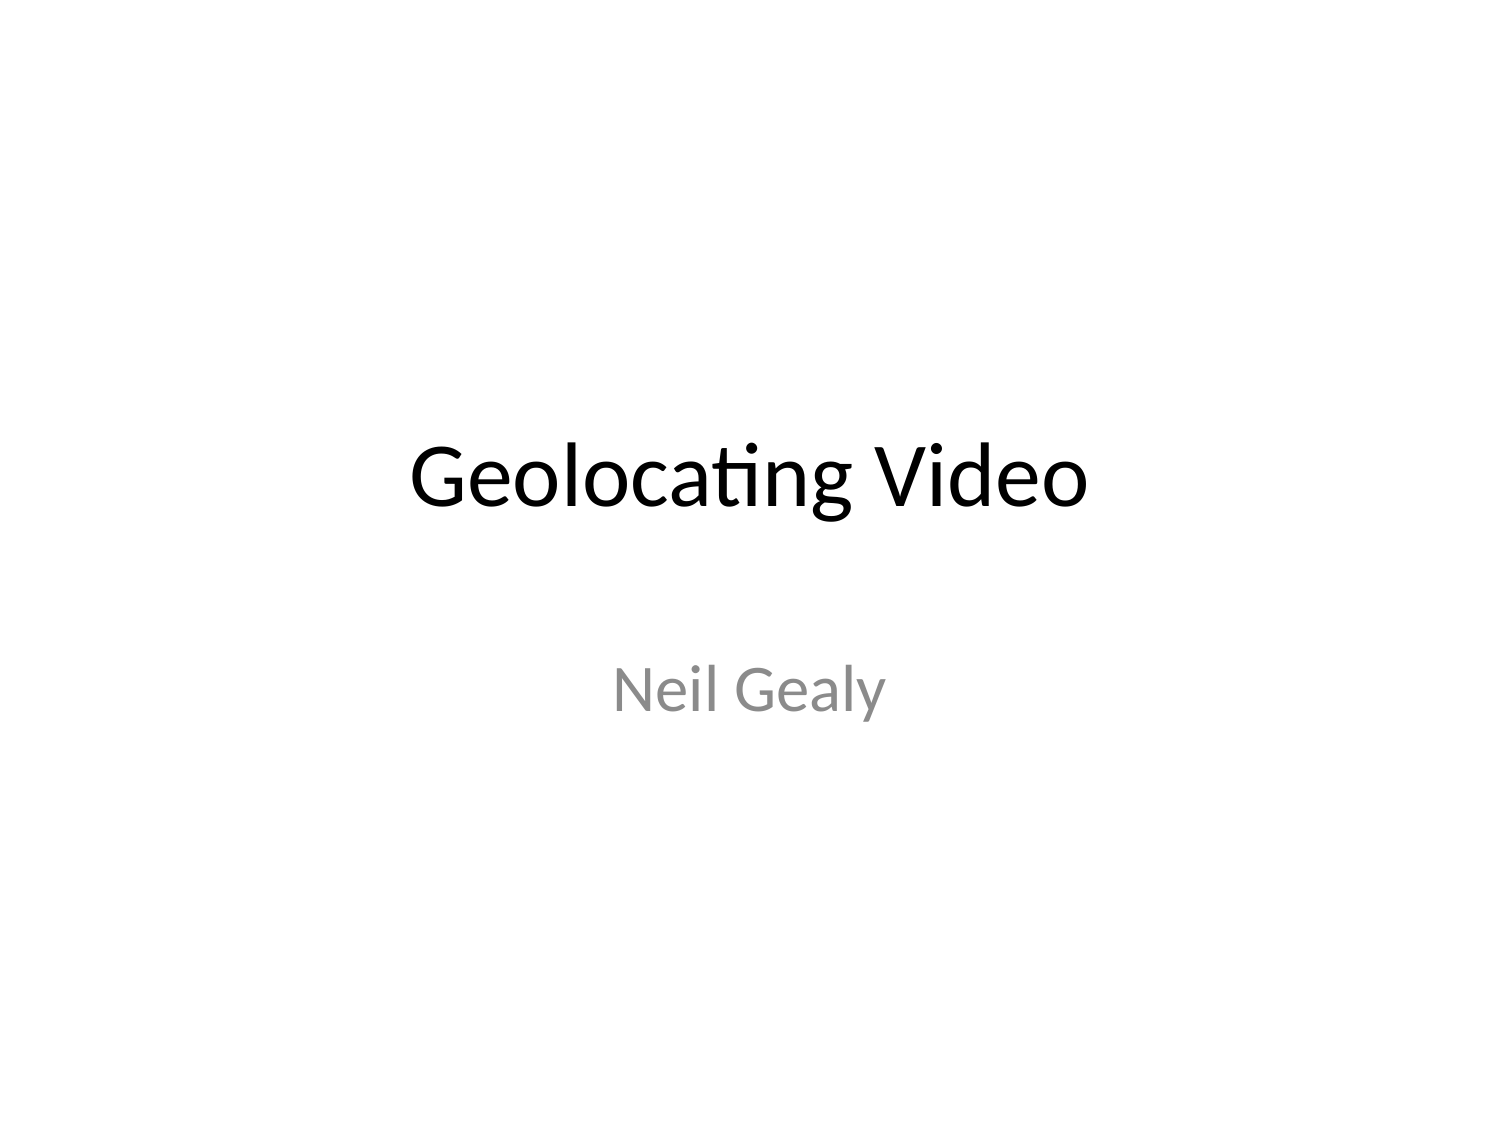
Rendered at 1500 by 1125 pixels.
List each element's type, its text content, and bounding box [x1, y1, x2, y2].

subtitle Neil Gealy [225, 637, 1275, 925]
title Geolocating Video [112, 349, 1388, 591]
